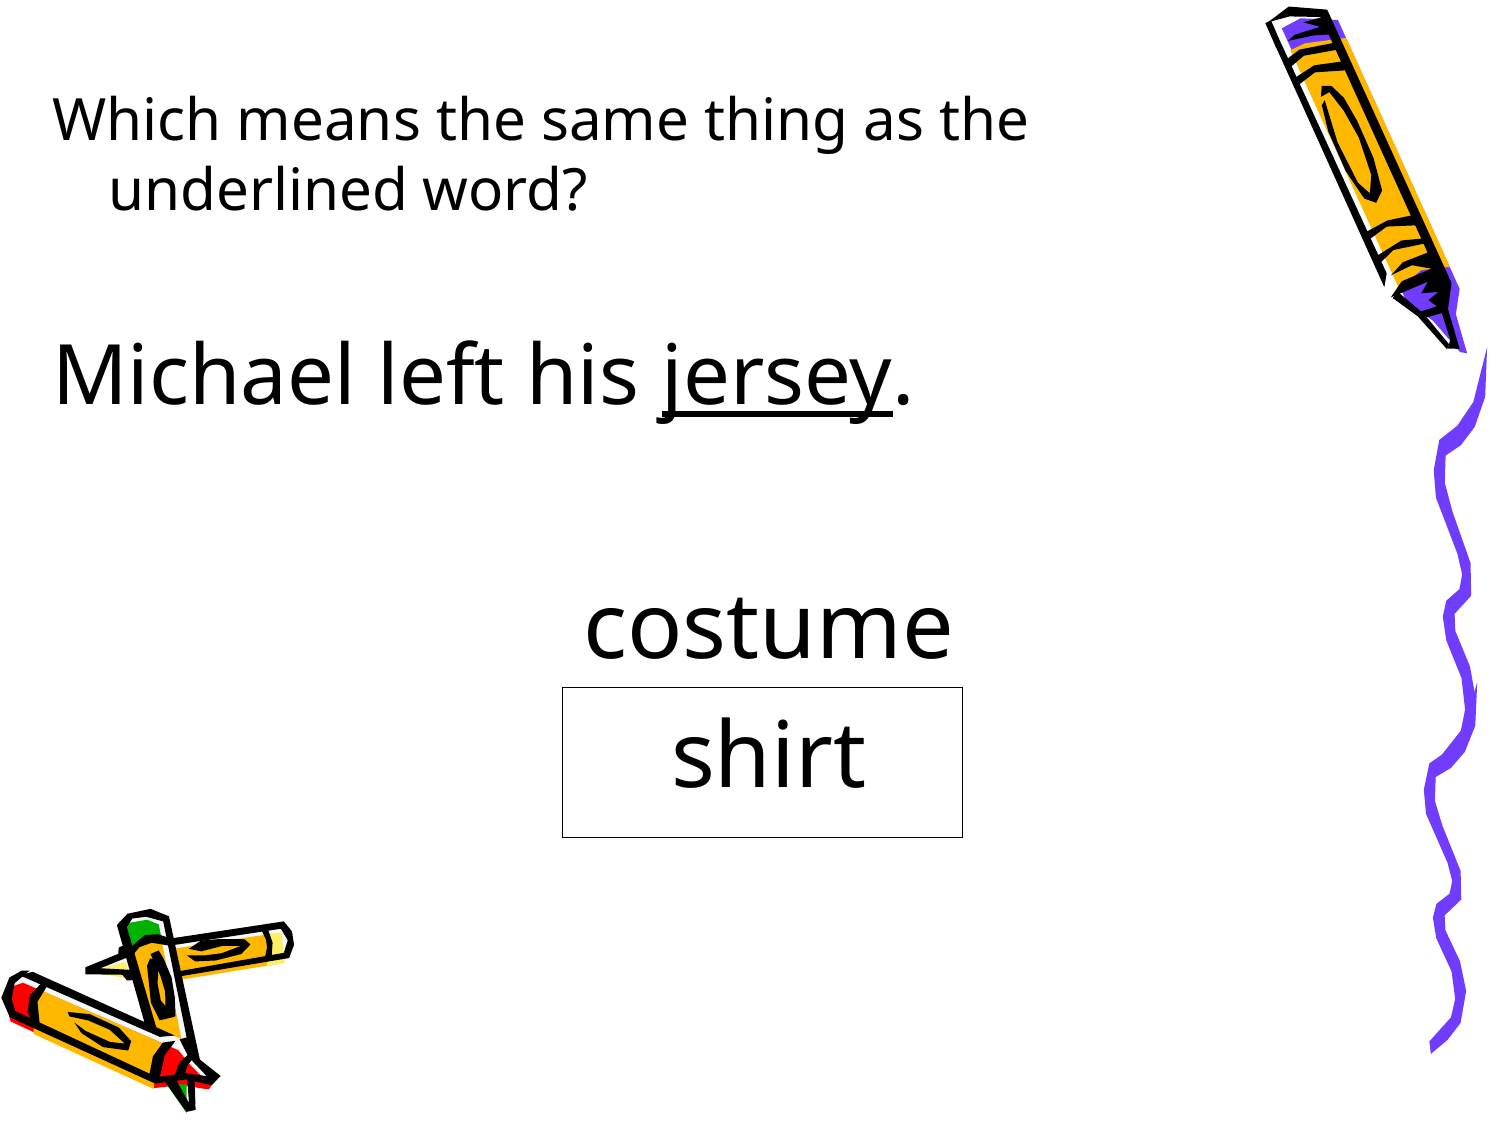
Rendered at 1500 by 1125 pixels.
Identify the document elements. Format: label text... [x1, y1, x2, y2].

text_box [562, 687, 963, 838]
list Which means the same thing as the underlined word? Michael left his jersey. costume shirt [37, 74, 1500, 1013]
